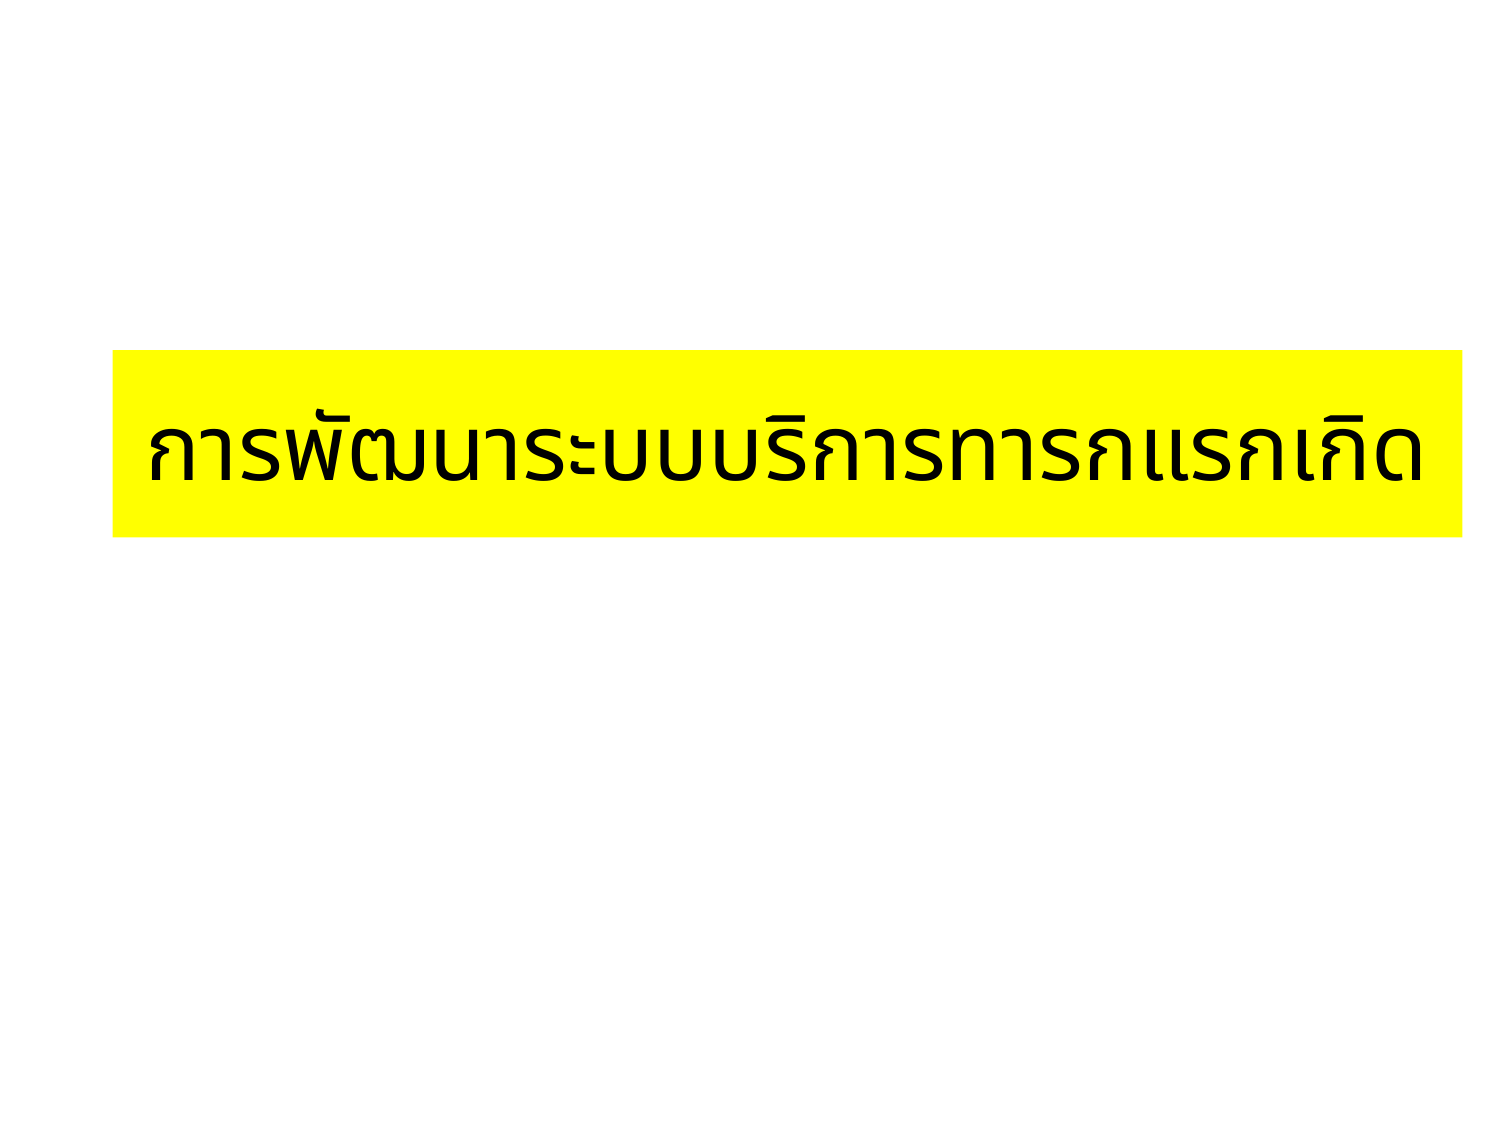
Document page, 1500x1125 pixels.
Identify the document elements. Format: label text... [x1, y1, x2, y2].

title การพัฒนาระบบบริการทารกแรกเกิด [112, 350, 1463, 538]
